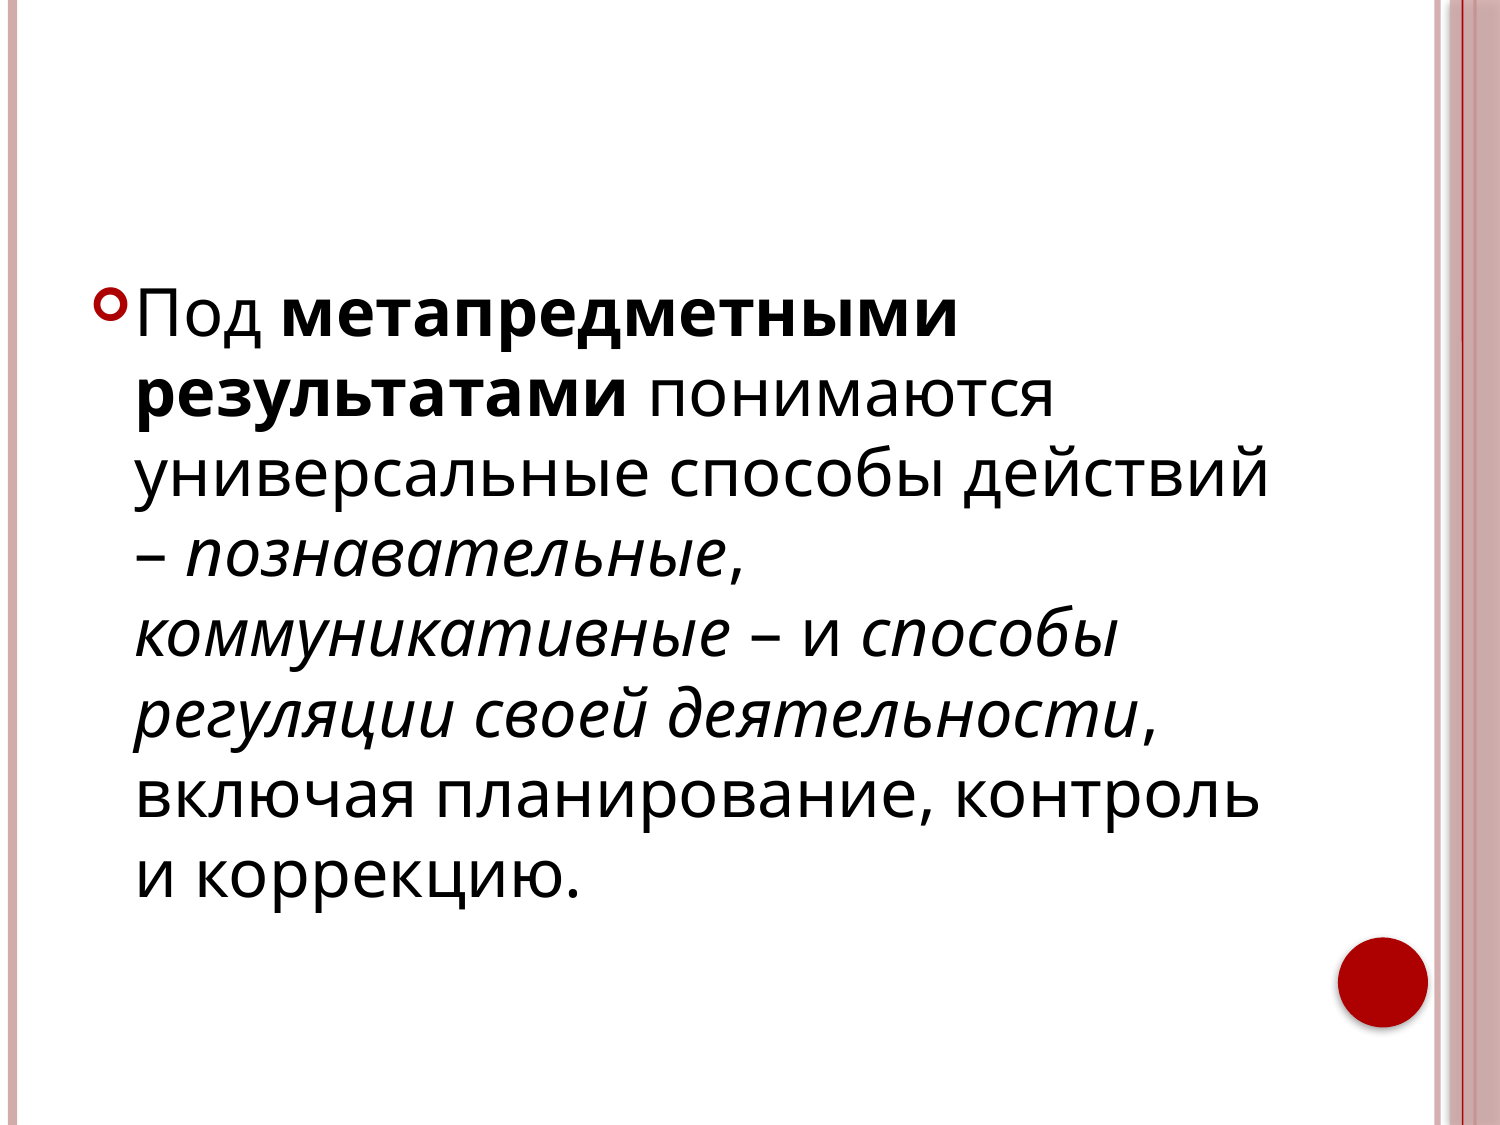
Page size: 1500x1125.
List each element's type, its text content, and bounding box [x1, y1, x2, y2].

list Под метапредметными результатами понимаются универсальные способы действий – познавательные, коммуникативные – и способы регуляции своей деятельности, включая планирование, контроль и коррекцию. [75, 262, 1300, 1062]
